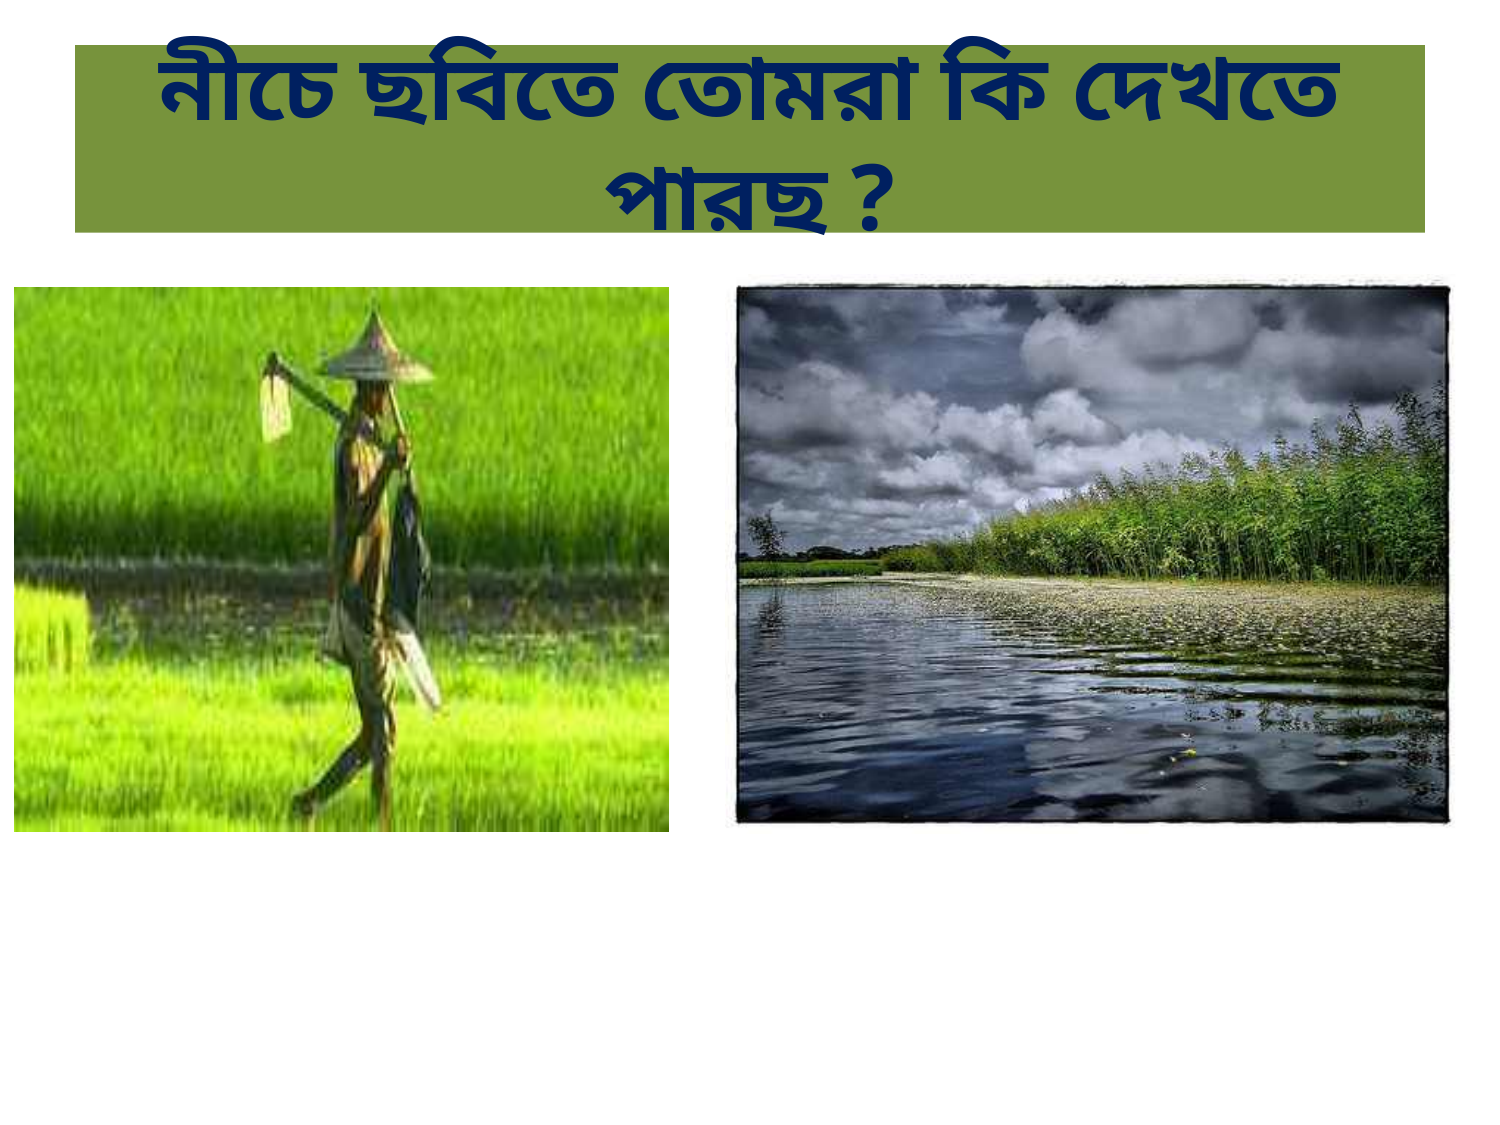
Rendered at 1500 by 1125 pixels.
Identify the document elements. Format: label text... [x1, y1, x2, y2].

title নীচে ছবিতে তোমরা কি দেখতে পারছ ? [75, 45, 1425, 233]
picture [724, 274, 1461, 835]
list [14, 287, 669, 832]
